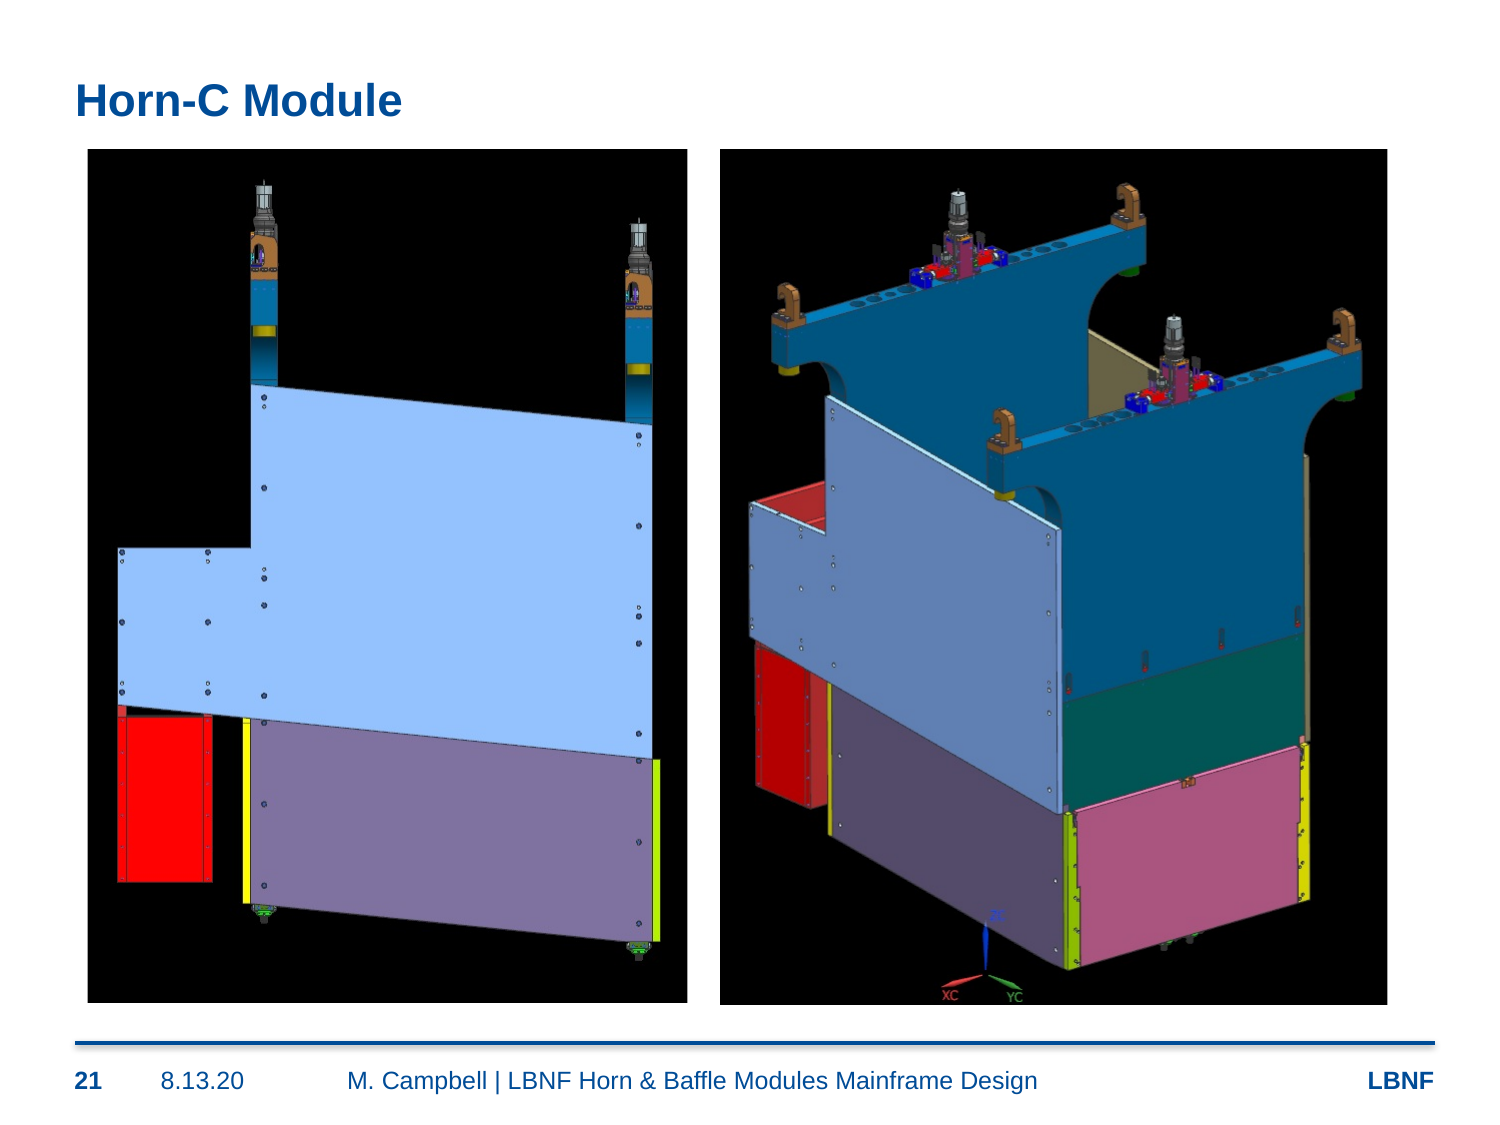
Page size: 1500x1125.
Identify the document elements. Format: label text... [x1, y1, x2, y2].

footer M. Campbell | LBNF Horn & Baffle Modules Mainframe Design [347, 1064, 1269, 1096]
title Horn-C Module [75, 70, 1436, 125]
picture [87, 149, 688, 1003]
slide_number 21 [74, 1064, 160, 1096]
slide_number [160, 1064, 347, 1096]
picture [719, 149, 1388, 1005]
